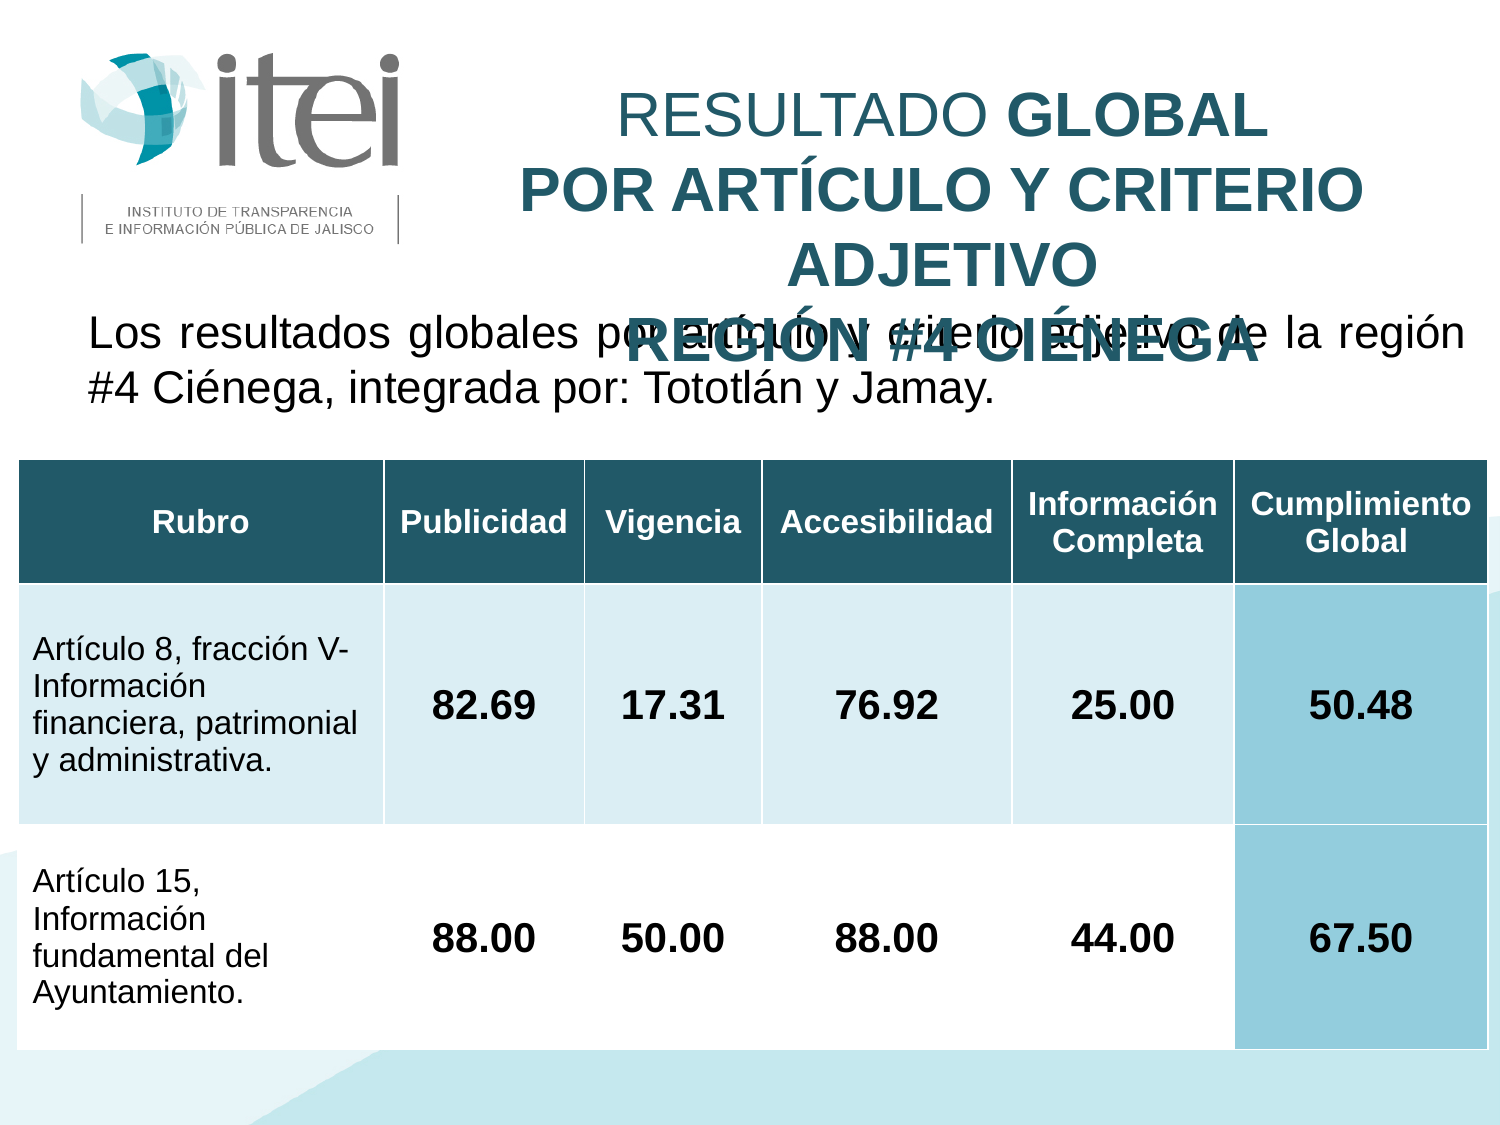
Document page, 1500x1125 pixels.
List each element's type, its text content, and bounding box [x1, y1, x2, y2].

table_cell 76.92 [763, 585, 1011, 824]
picture [0, 0, 1500, 1125]
table_cell 50.00 [585, 825, 761, 1049]
table_cell 67.50 [1235, 825, 1487, 1049]
text_box Los resultados globales por artículo y criterio adjetivo de la región #4 Ciénega, integrada por: Tototlán y Jamay. [17, 290, 1483, 457]
table_header Accesibilidad [763, 460, 1011, 583]
table_cell Artículo 15, Información fundamental del Ayuntamiento. [19, 825, 383, 1049]
table_cell 82.69 [385, 585, 584, 824]
table_cell Artículo 8, fracción V- Información financiera, patrimonial y administrativa. [19, 585, 383, 824]
text_box Resultado Global Por Artículo y Criterio Adjetivo Región #4 Ciénega [392, 66, 1495, 293]
table_cell 88.00 [385, 825, 584, 1049]
table_cell 17.31 [585, 585, 761, 824]
table_header Cumplimiento Global [1235, 460, 1487, 583]
table_header Rubro [19, 460, 383, 583]
table_cell 88.00 [763, 825, 1011, 1049]
table_header Publicidad [385, 460, 584, 583]
table_header Vigencia [585, 460, 761, 583]
table_cell 25.00 [1013, 585, 1233, 824]
table_cell 44.00 [1013, 825, 1233, 1049]
table_cell 50.48 [1235, 585, 1487, 824]
table_header Información Completa [1013, 460, 1233, 583]
